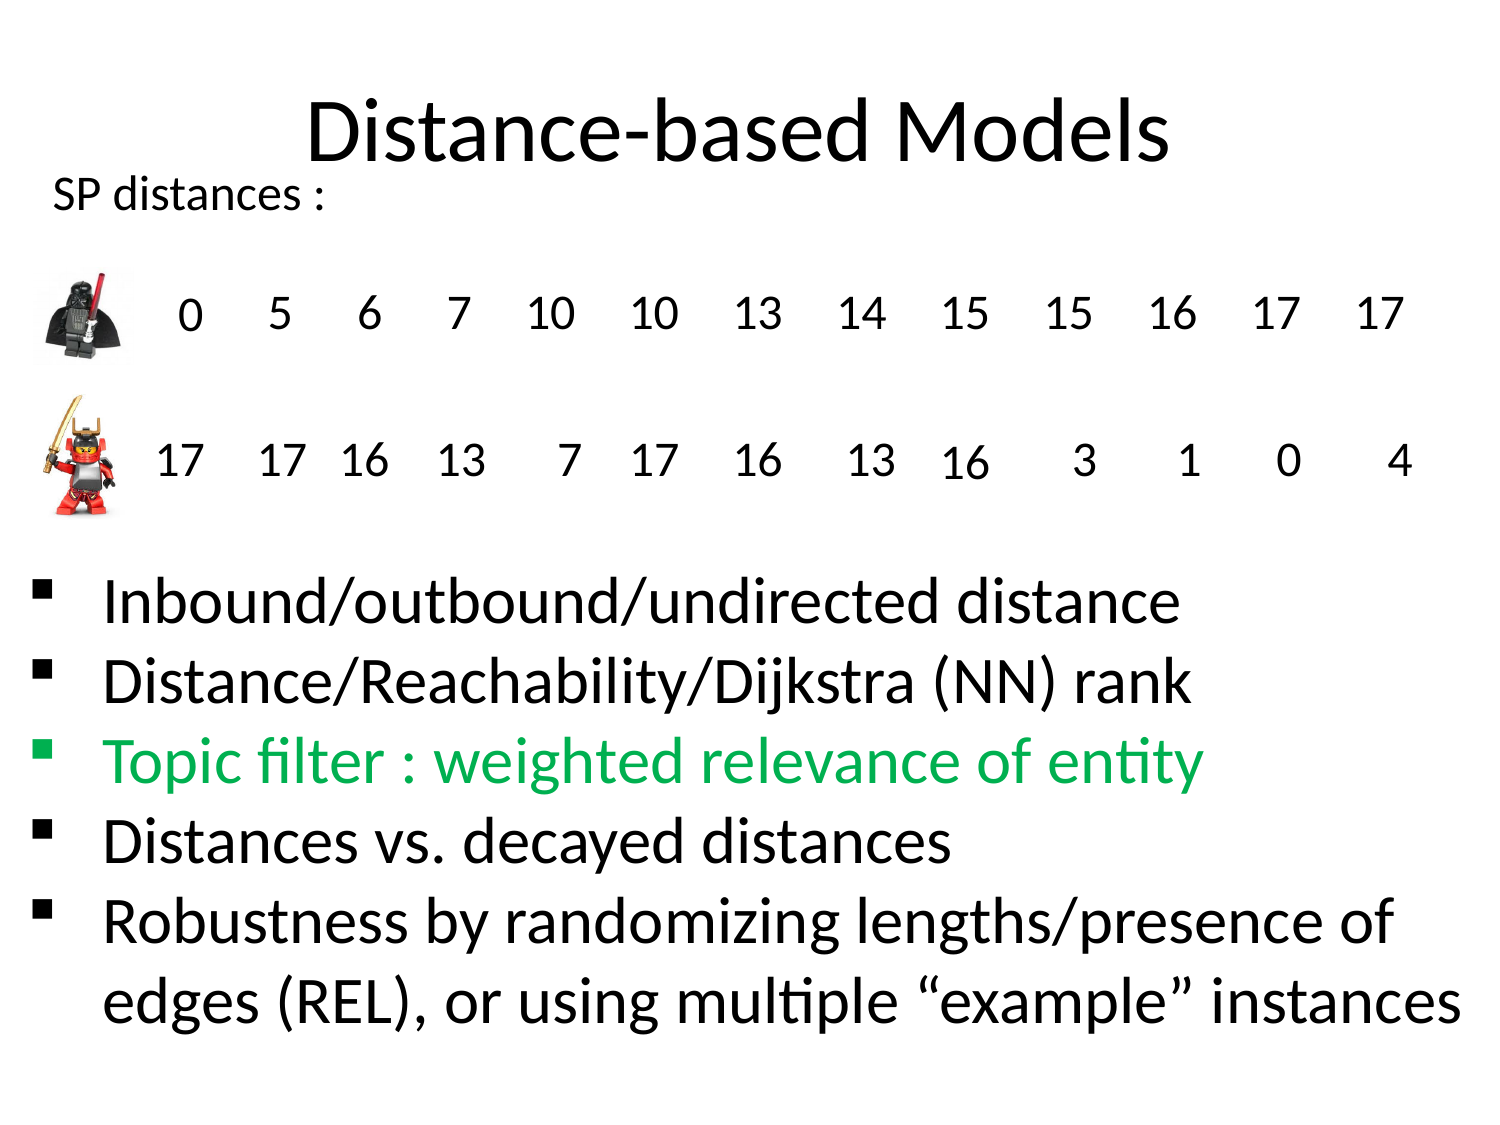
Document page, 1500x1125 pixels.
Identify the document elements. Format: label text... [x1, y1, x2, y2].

text_box 17 [614, 419, 695, 495]
text_box 13 [420, 419, 501, 495]
picture [33, 267, 134, 366]
text_box 7 [531, 419, 598, 495]
text_box 4 [1361, 419, 1428, 495]
text_box 13 [830, 419, 911, 495]
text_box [151, 272, 1421, 351]
text_box 16 [324, 419, 405, 495]
text_box 1 [1150, 419, 1217, 495]
text_box 17 [241, 419, 323, 495]
text_box 0 [1250, 419, 1317, 495]
text_box 16 [924, 422, 1006, 497]
text_box 17 [157, 419, 220, 495]
title Distance-based Models [74, 30, 1425, 218]
text_box 16 [717, 419, 798, 495]
text_box 3 [1045, 419, 1113, 495]
picture [13, 394, 153, 521]
